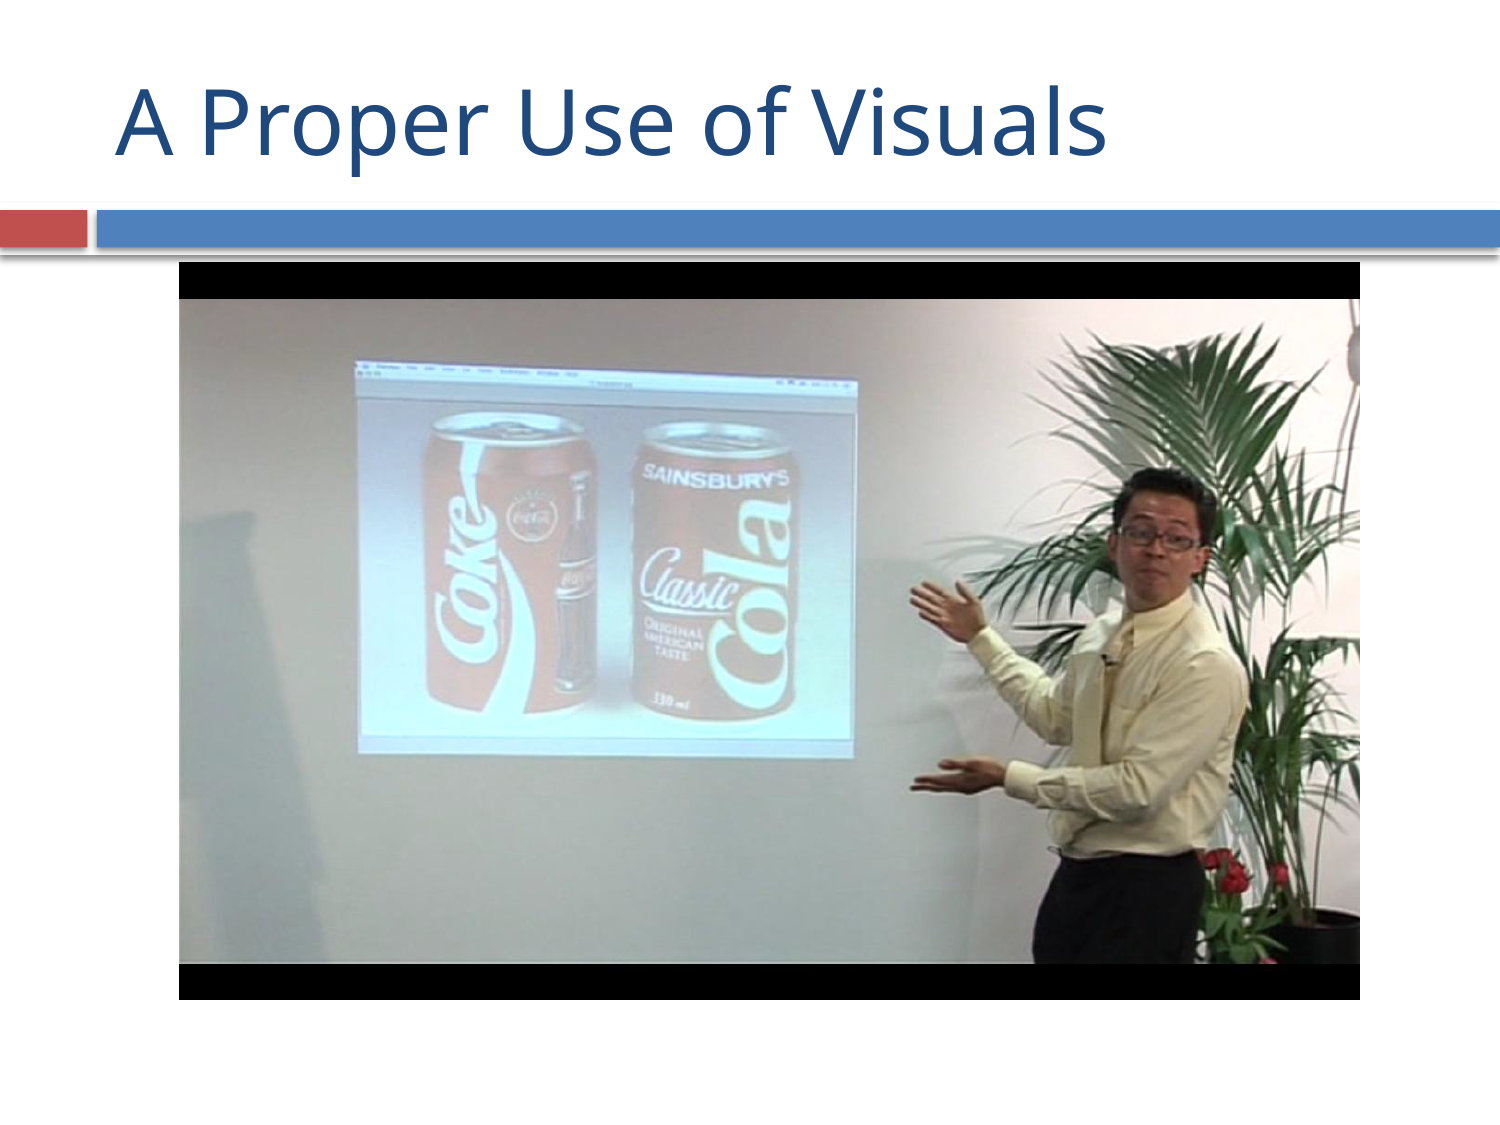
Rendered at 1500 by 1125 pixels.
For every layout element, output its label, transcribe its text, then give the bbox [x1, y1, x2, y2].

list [178, 262, 1360, 1001]
title A Proper Use of Visuals [100, 37, 1438, 200]
